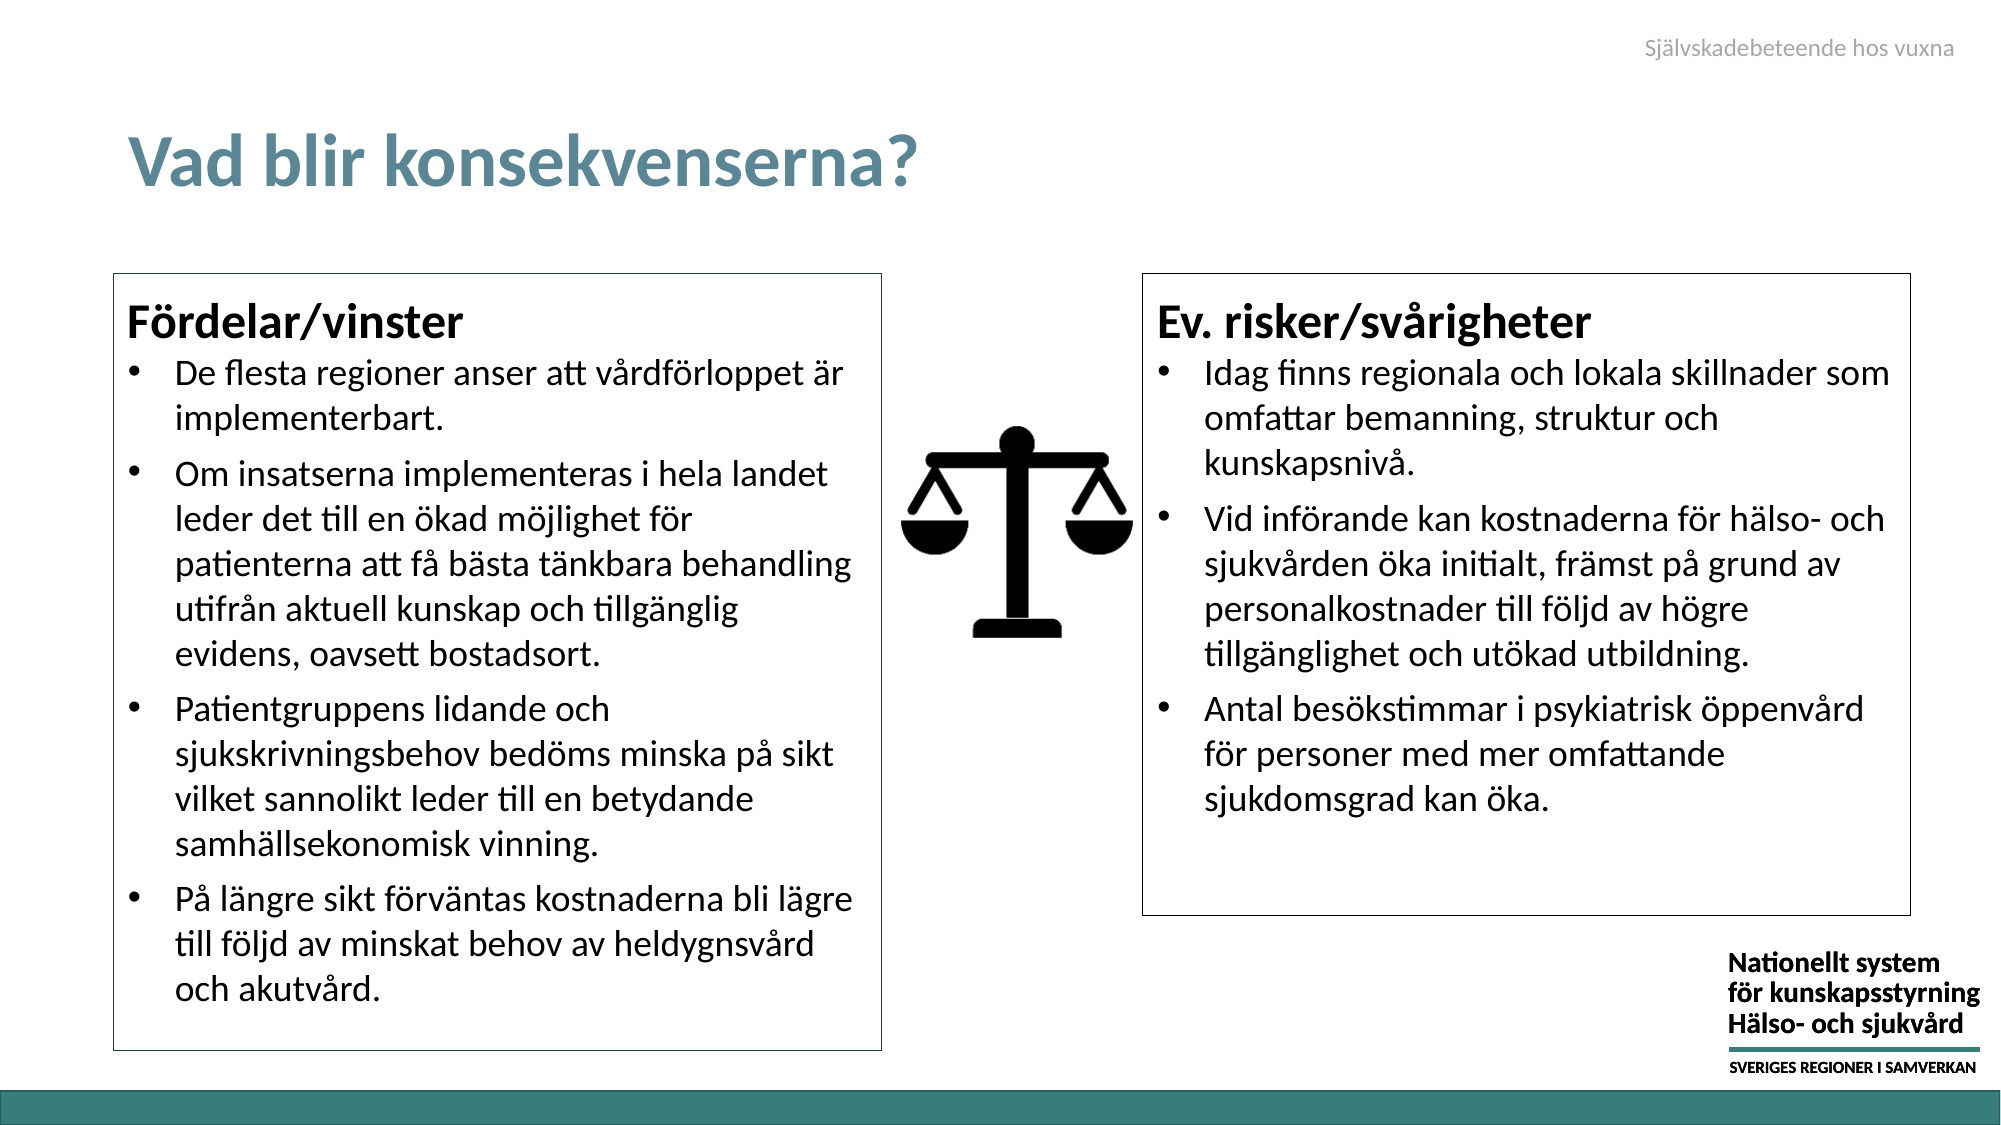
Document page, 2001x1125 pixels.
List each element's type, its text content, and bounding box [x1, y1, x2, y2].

text_box Fördelar/vinster De flesta regioner anser att vårdförloppet är implementerbart. Om insatserna implementeras i hela landet leder det till en ökad möjlighet för patienterna att få bästa tänkbara behandling utifrån aktuell kunskap och tillgänglig evidens, oavsett bostadsort. Patientgruppens lidande och sjukskrivningsbehov bedöms minska på sikt vilket sannolikt leder till en betydande samhällsekonomisk vinning. På längre sikt förväntas kostnaderna bli lägre till följd av minskat behov av heldygnsvård och akutvård. [112, 272, 882, 1051]
text_box Ev. risker/svårigheter Idag finns regionala och lokala skillnader som omfattar bemanning, struktur och kunskapsnivå. Vid införande kan kostnaderna för hälso- och sjukvården öka initialt, främst på grund av personalkostnader till följd av högre tillgänglighet och utökad utbildning. Antal besökstimmar i psykiatrisk öppenvård för personer med mer omfattande sjukdomsgrad kan öka. [1141, 272, 1911, 917]
title Vad blir konsekvenserna? [113, 110, 1614, 211]
text_box Självskadebeteende hos vuxna [1629, 23, 1985, 69]
picture [849, 364, 1185, 700]
